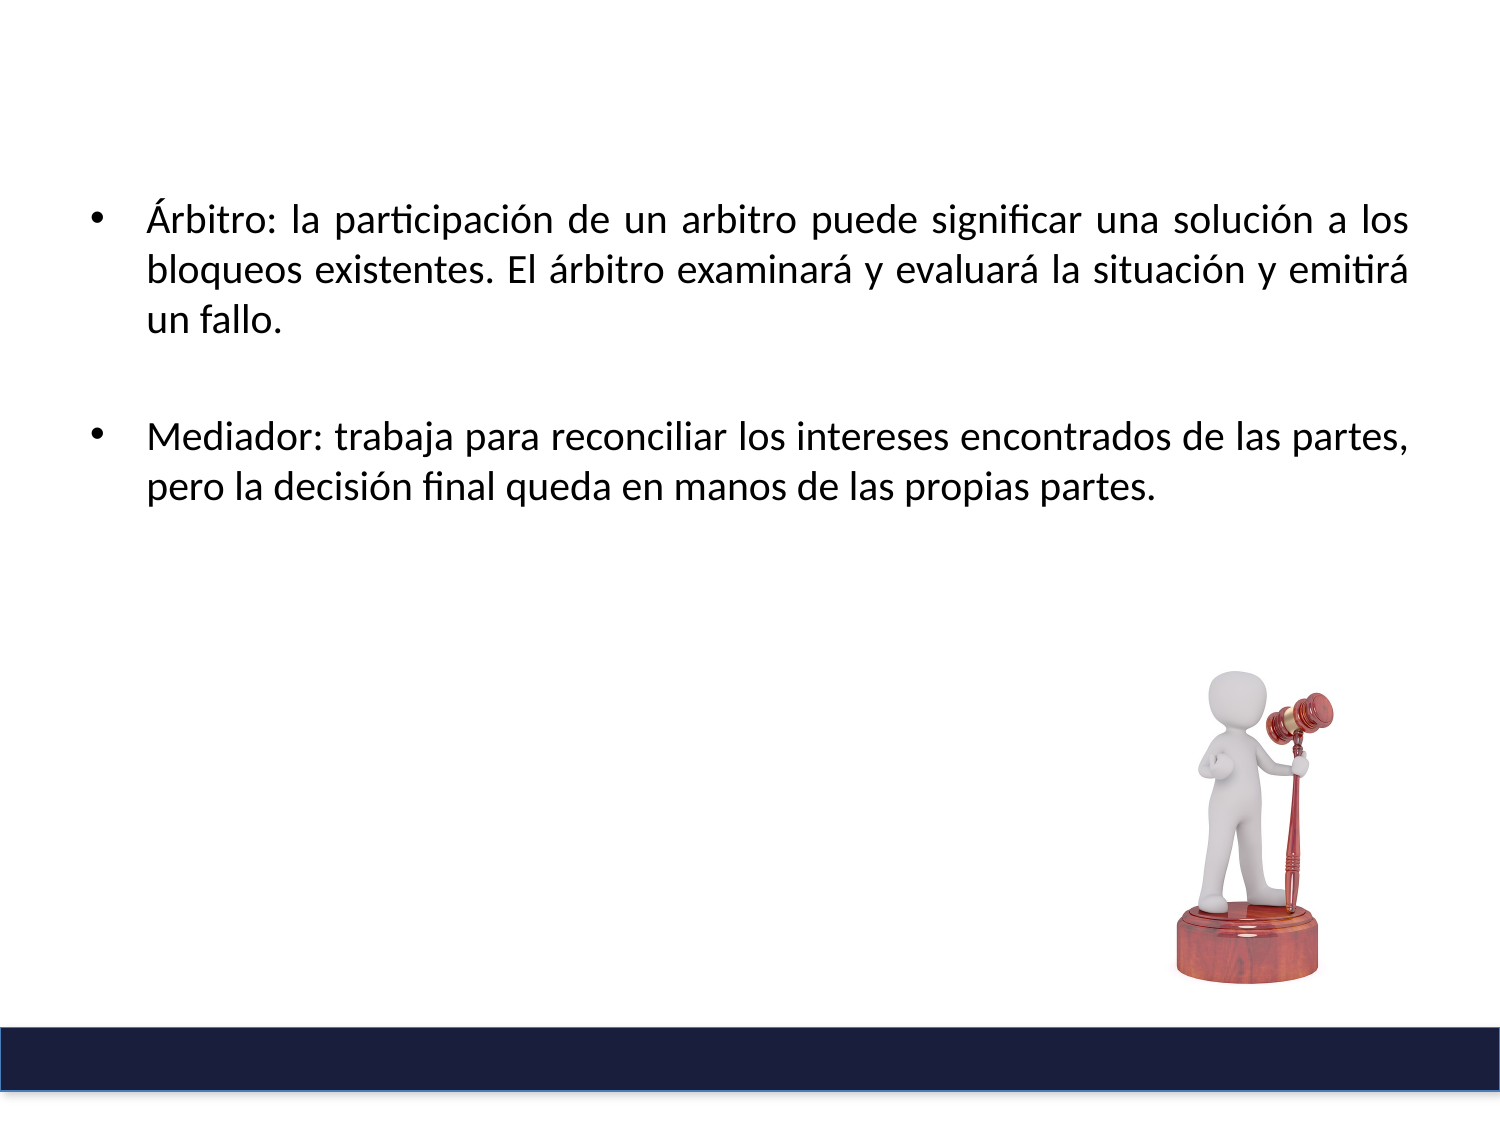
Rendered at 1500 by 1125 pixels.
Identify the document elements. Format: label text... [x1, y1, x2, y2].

picture [1064, 637, 1426, 998]
list Árbitro: la participación de un arbitro puede significar una solución a los bloqueos existentes. El árbitro examinará y evaluará la situación y emitirá un fallo. Mediador: trabaja para reconciliar los intereses encontrados de las partes, pero la decisión final queda en manos de las propias partes. [75, 184, 1425, 841]
text_box [0, 1027, 1500, 1091]
